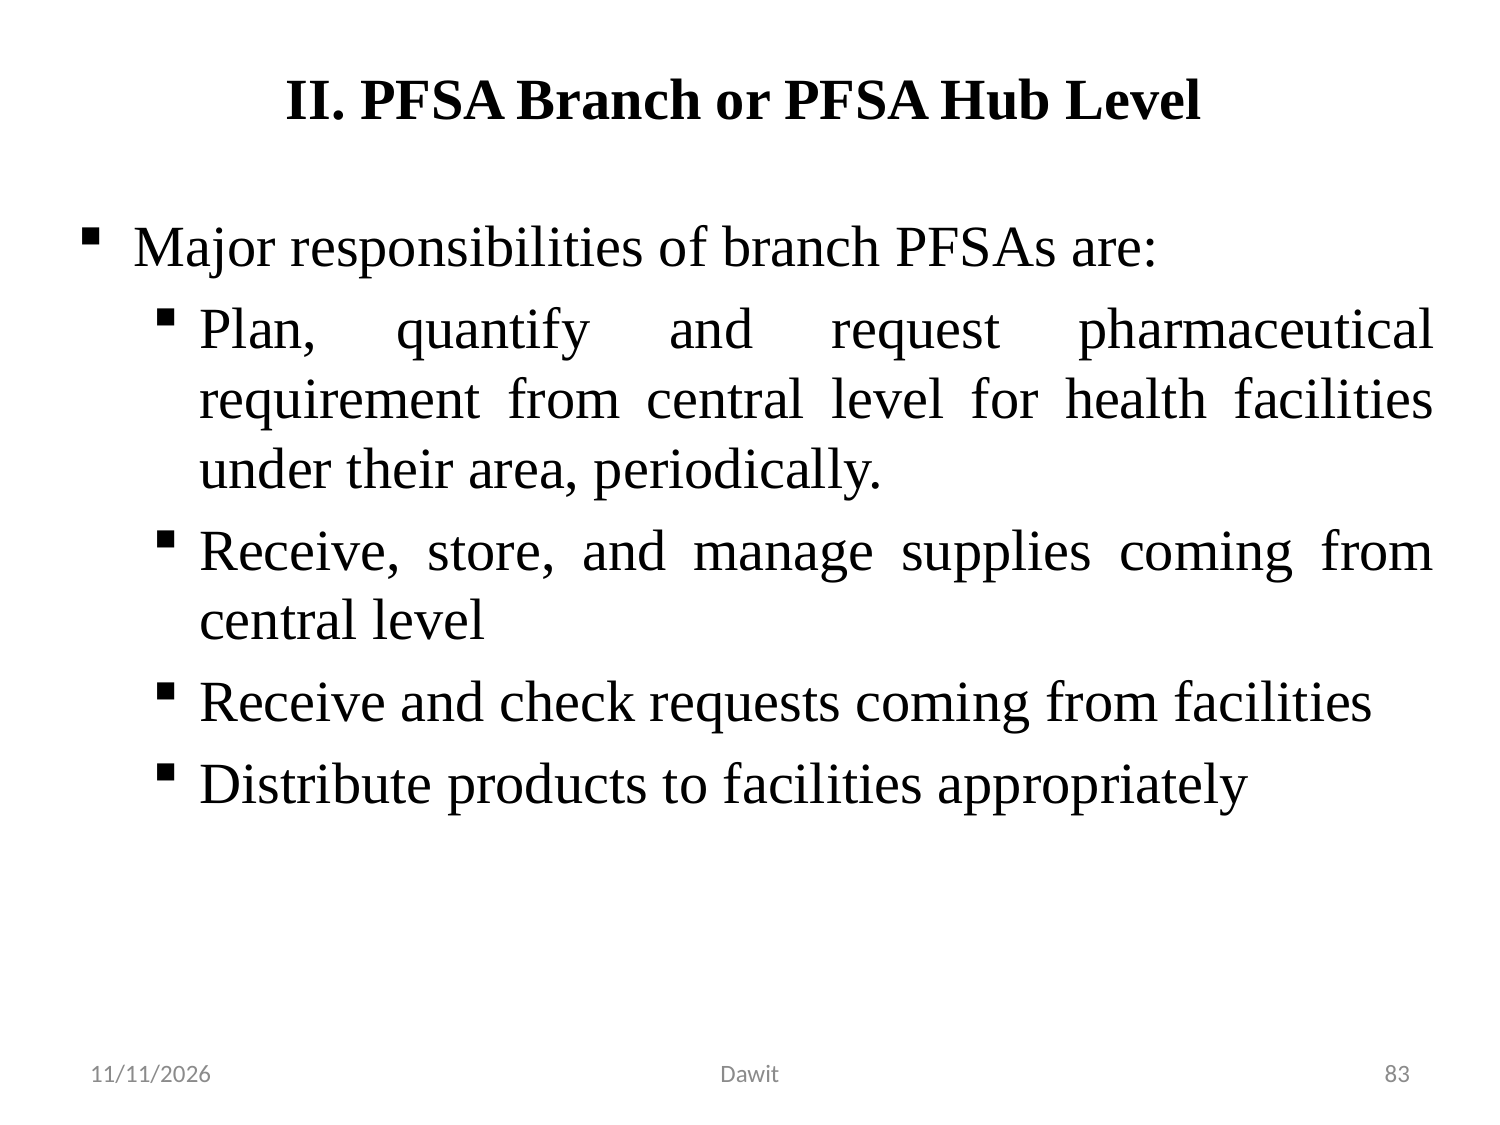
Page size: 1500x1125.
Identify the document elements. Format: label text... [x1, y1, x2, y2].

footer Dawit [512, 1042, 988, 1103]
list Major responsibilities of branch PFSAs are: Plan, quantify and request pharmaceutical requirement from central level for health facilities under their area, periodically. Receive, store, and manage supplies coming from central level Receive and check requests coming from facilities Distribute products to facilities appropriately [62, 200, 1450, 1085]
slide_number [75, 1042, 425, 1103]
text_box II. PFSA Branch or PFSA Hub Level [50, 53, 1438, 139]
slide_number 83 [1074, 1042, 1425, 1103]
